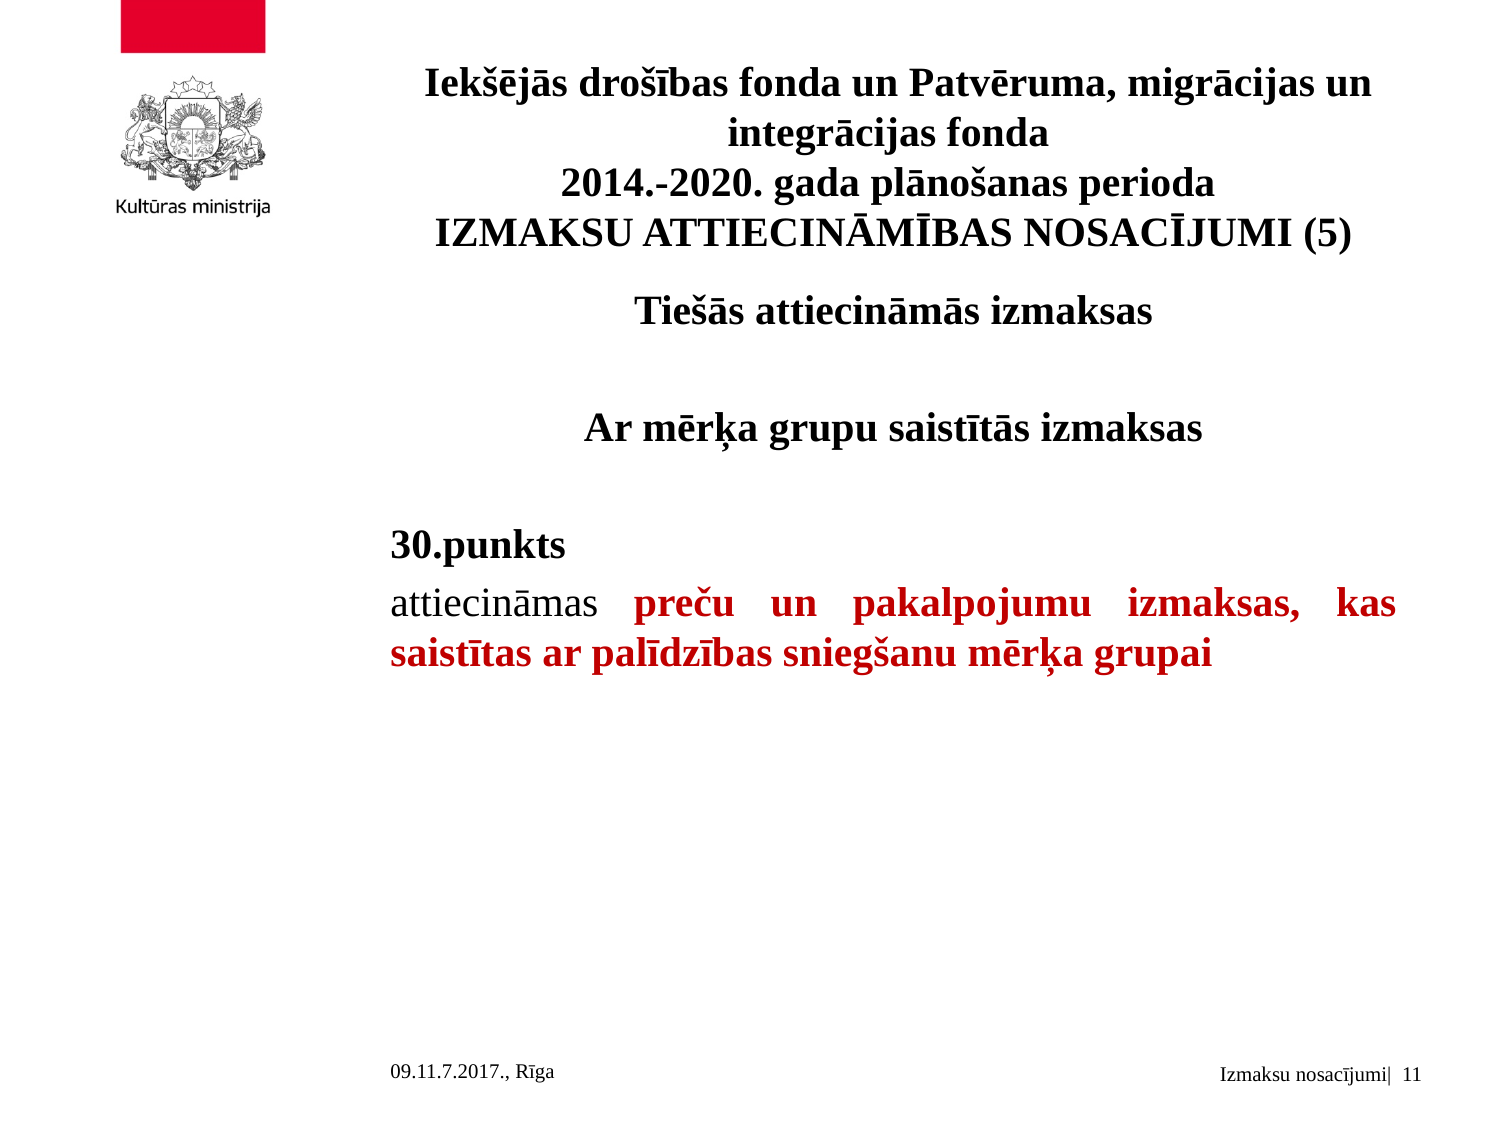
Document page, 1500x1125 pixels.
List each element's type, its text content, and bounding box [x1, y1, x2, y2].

slide_number Izmaksu nosacījumi| 11 [1087, 1042, 1438, 1103]
subtitle Tiešās attiecināmās izmaksas Ar mērķa grupu saistītās izmaksas 30.punkts attiecināmas preču un pakalpojumu izmaksas, kas saistītas ar palīdzības sniegšanu mērķa grupai [375, 275, 1413, 1041]
title Iekšējās drošības fonda un Patvēruma, migrācijas un integrācijas fonda 2014.-2020. gada plānošanas perioda IZMAKSU ATTIECINĀMĪBAS NOSACĪJUMI (5) [375, 24, 1413, 263]
text_box 09.11.7.2017., Rīga [375, 1040, 725, 1100]
picture [48, 0, 338, 322]
